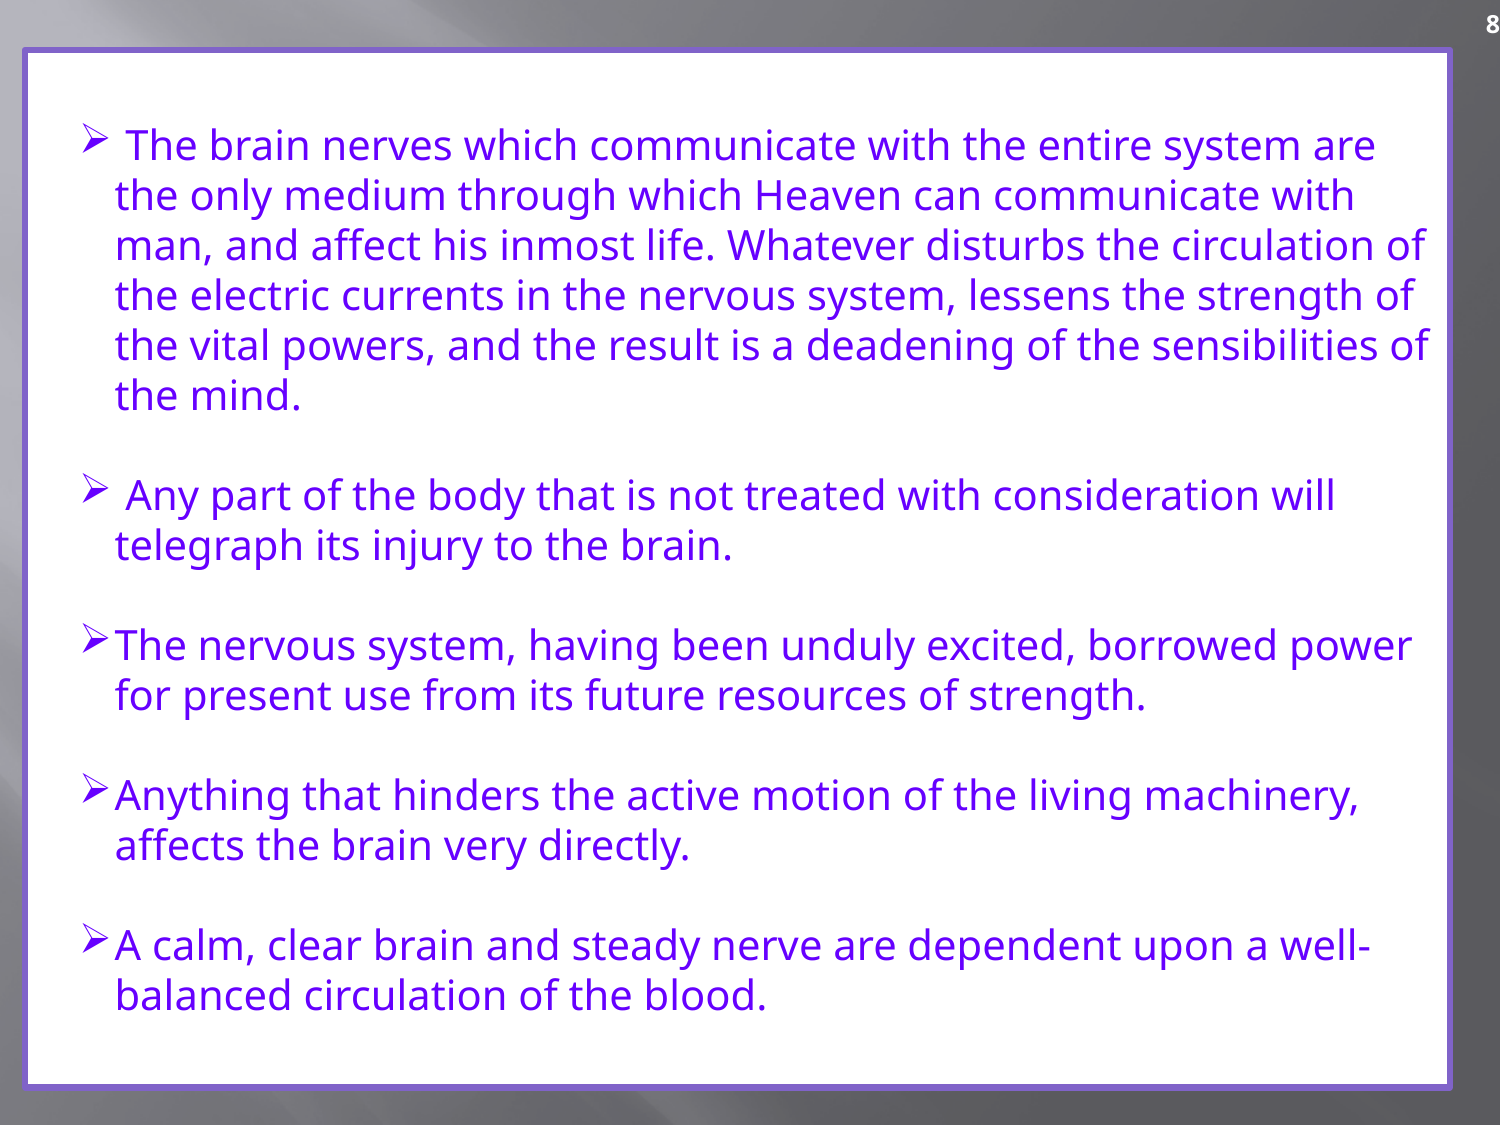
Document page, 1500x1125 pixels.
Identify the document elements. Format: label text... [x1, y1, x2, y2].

slide_number 8 [1462, 0, 1500, 50]
text_box The brain nerves which communicate with the entire system are the only medium through which Heaven can communicate with man, and affect his inmost life. Whatever disturbs the circulation of the electric currents in the nervous system, lessens the strength of the vital powers, and the result is a deadening of the sensibilities of the mind. Any part of the body that is not treated with consideration will telegraph its injury to the brain. The nervous system, having been unduly excited, borrowed power for present use from its future resources of strength. Anything that hinders the active motion of the living machinery, affects the brain very directly. A calm, clear brain and steady nerve are dependent upon a well-balanced circulation of the blood. [23, 48, 1452, 1089]
